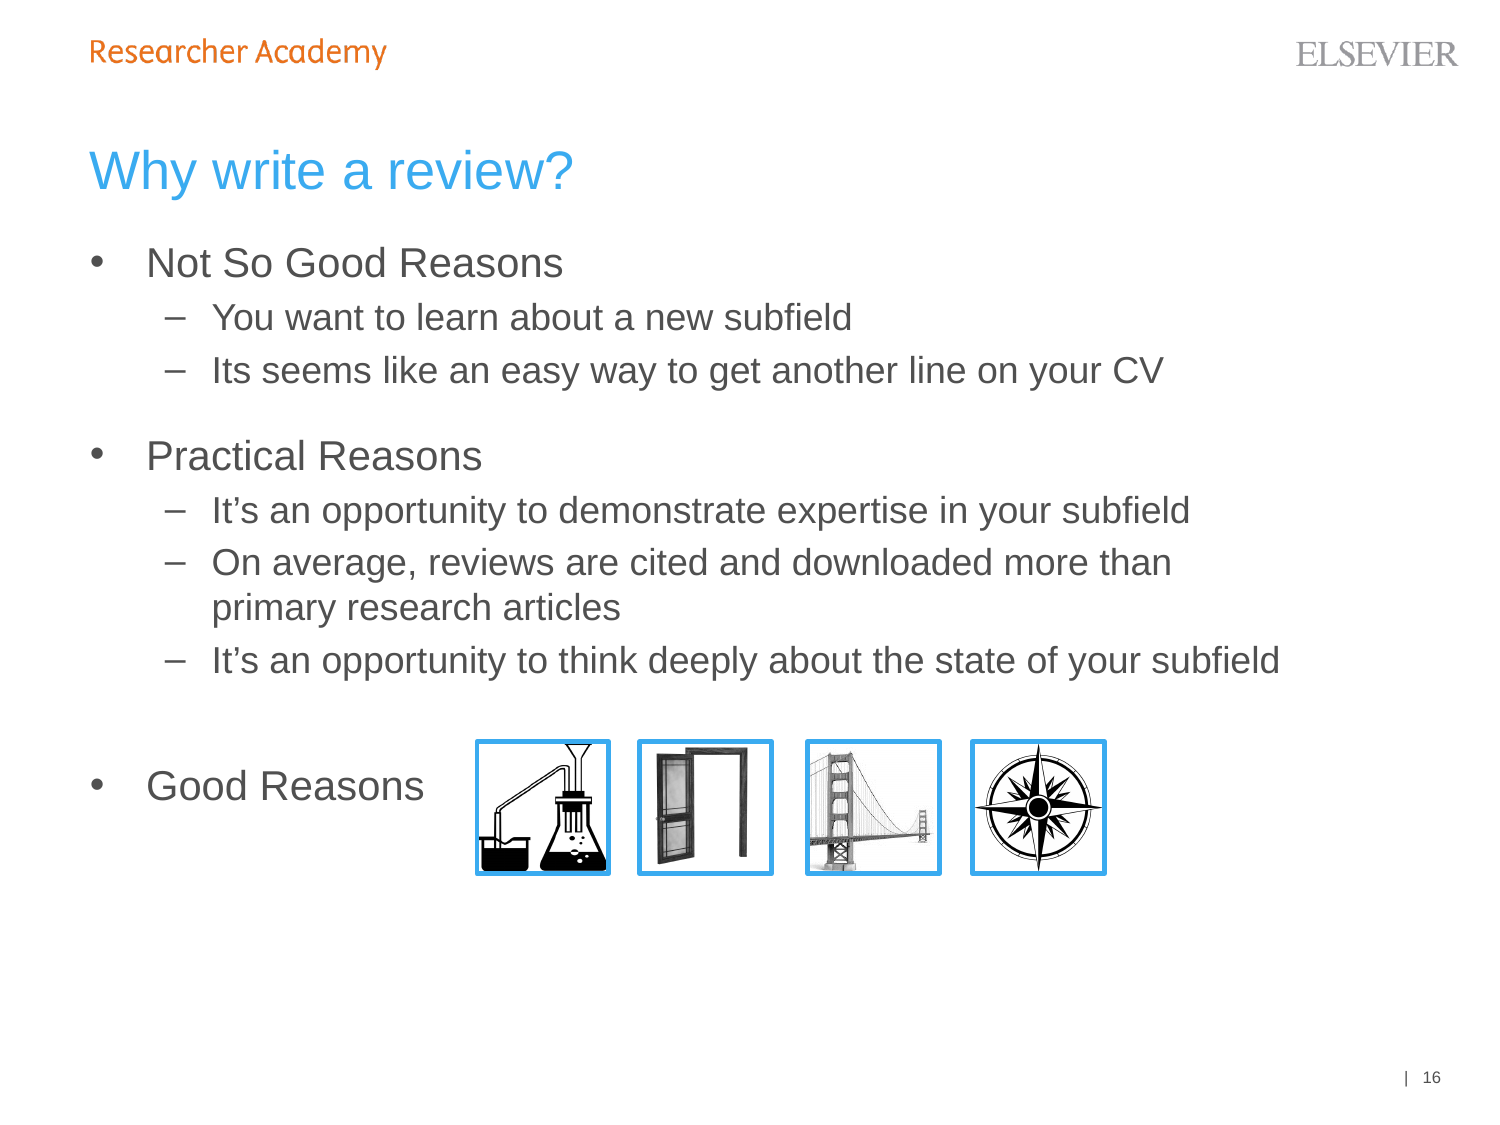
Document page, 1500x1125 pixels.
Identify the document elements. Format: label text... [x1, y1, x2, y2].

list Not So Good Reasons You want to learn about a new subfield Its seems like an easy way to get another line on your CV Practical Reasons It’s an opportunity to demonstrate expertise in your subfield On average, reviews are cited and downloaded more than primary research articles It’s an opportunity to think deeply about the state of your subfield Good Reasons [75, 228, 1427, 1032]
picture [641, 743, 770, 872]
picture [974, 743, 1103, 872]
picture [478, 743, 607, 872]
title Why write a review? [74, 137, 1426, 200]
picture [73, 15, 405, 92]
picture [1270, 26, 1484, 82]
picture [809, 743, 938, 872]
